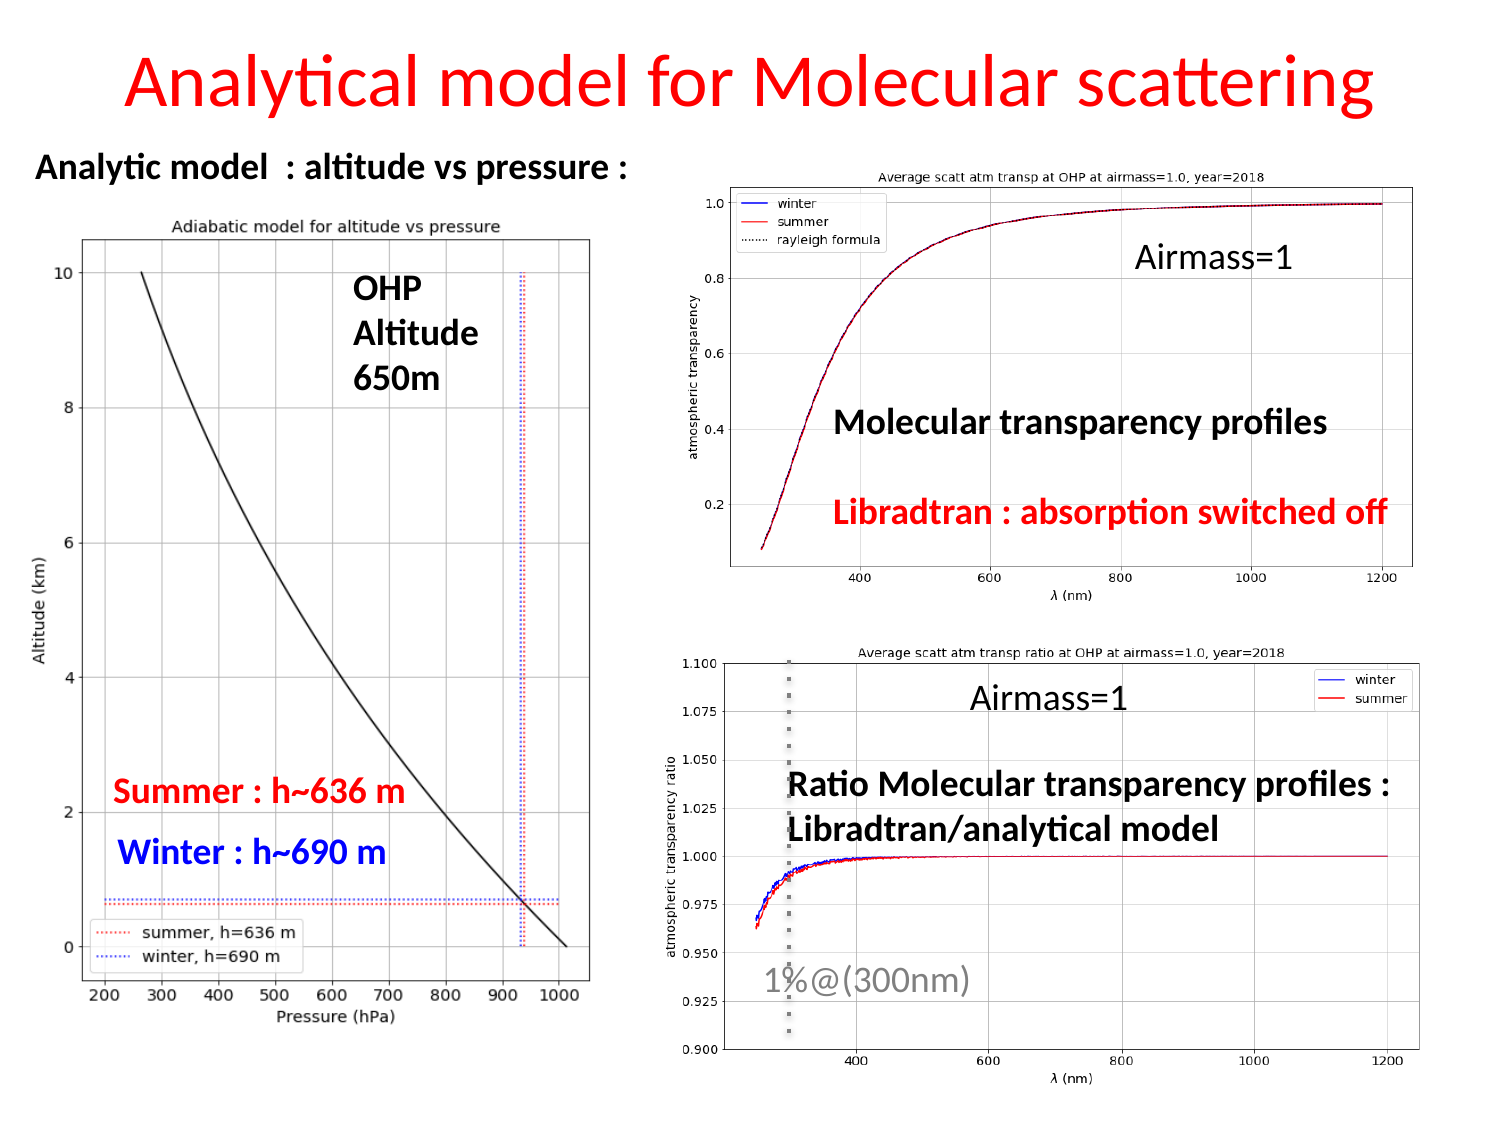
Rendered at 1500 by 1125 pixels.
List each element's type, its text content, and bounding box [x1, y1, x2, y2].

picture [0, 121, 1500, 1113]
title Analytical model for Molecular scattering [75, 7, 1425, 124]
